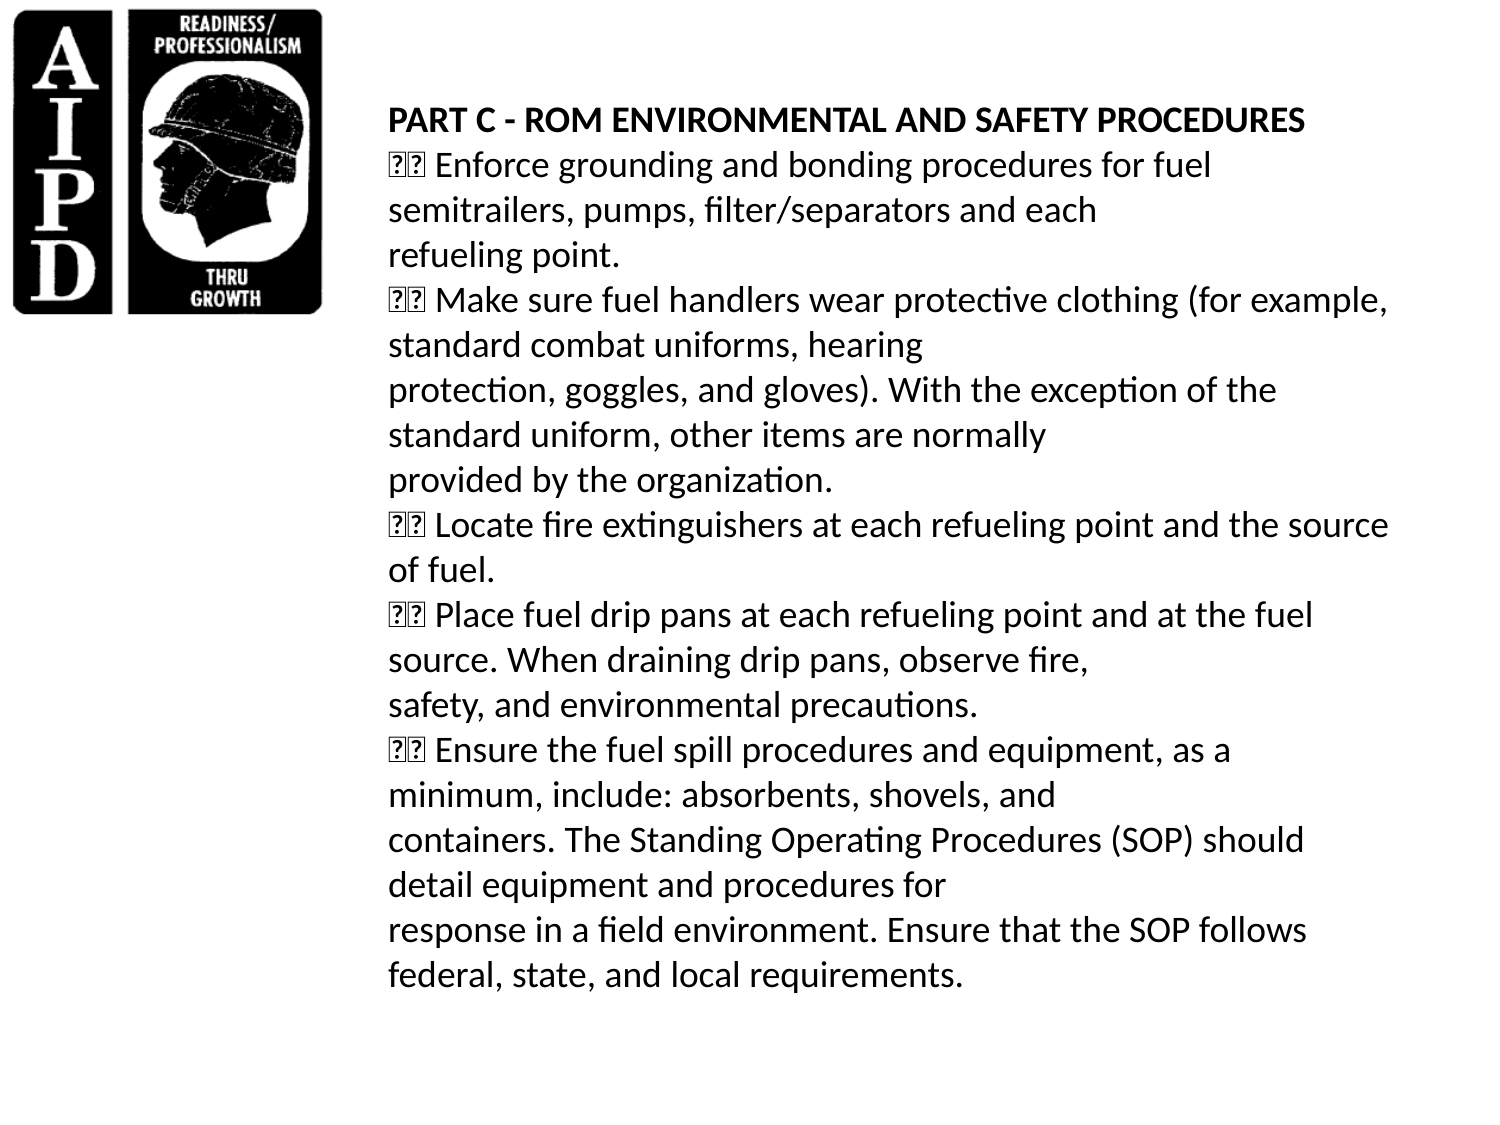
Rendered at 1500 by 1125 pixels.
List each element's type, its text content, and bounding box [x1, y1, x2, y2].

text_box PART C - ROM ENVIRONMENTAL AND SAFETY PROCEDURES  Enforce grounding and bonding procedures for fuel semitrailers, pumps, filter/separators and each refueling point.  Make sure fuel handlers wear protective clothing (for example, standard combat uniforms, hearing protection, goggles, and gloves). With the exception of the standard uniform, other items are normally provided by the organization.  Locate fire extinguishers at each refueling point and the source of fuel.  Place fuel drip pans at each refueling point and at the fuel source. When draining drip pans, observe fire, safety, and environmental precautions.  Ensure the fuel spill procedures and equipment, as a minimum, include: absorbents, shovels, and containers. The Standing Operating Procedures (SOP) should detail equipment and procedures for response in a field environment. Ensure that the SOP follows federal, state, and local requirements. [373, 87, 1411, 1003]
picture [0, 0, 345, 326]
